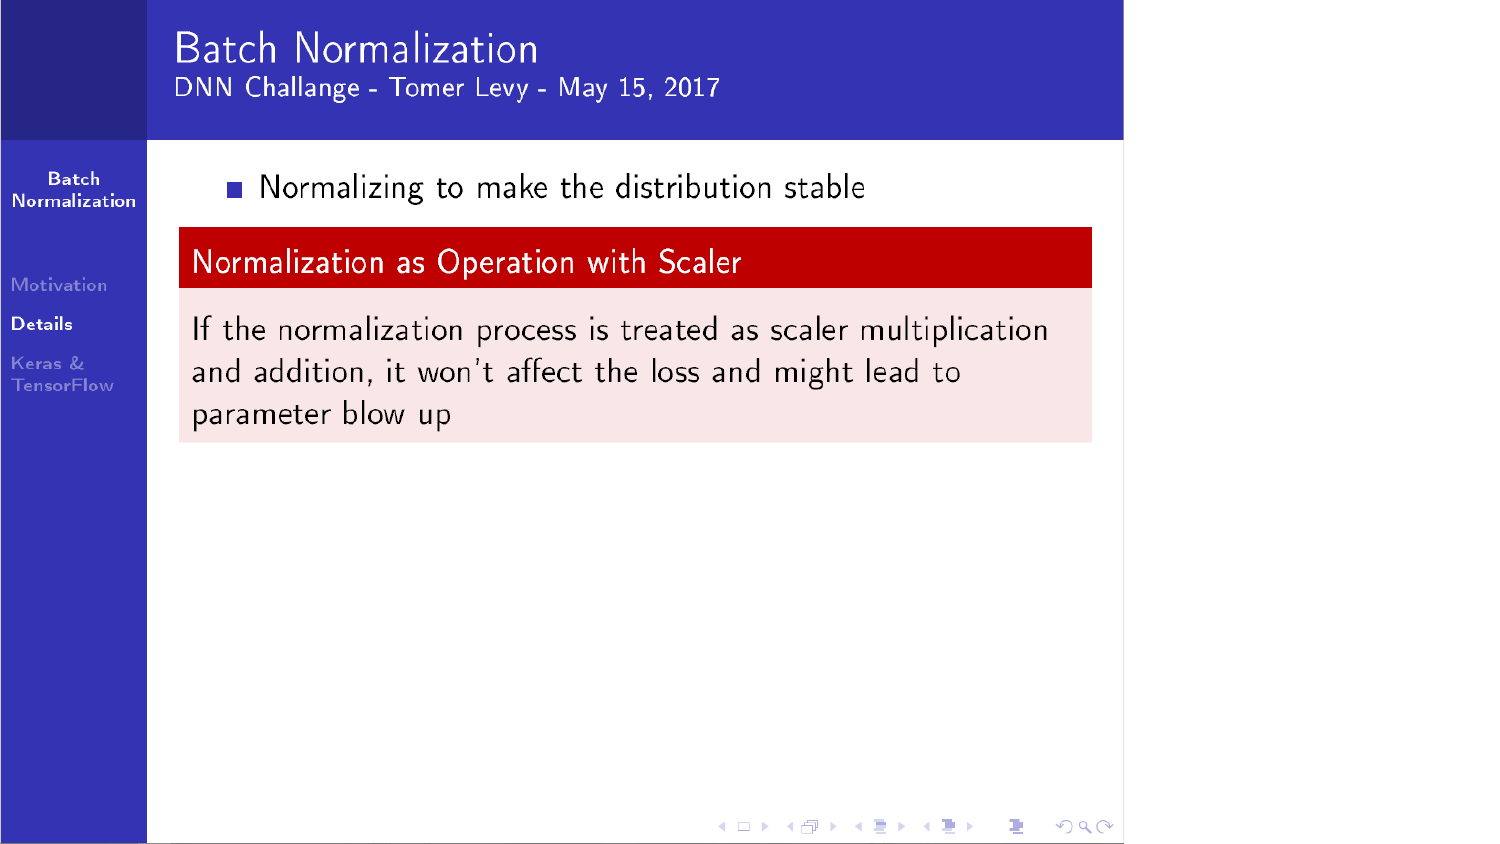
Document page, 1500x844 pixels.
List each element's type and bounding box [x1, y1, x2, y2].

picture [0, 0, 1124, 844]
